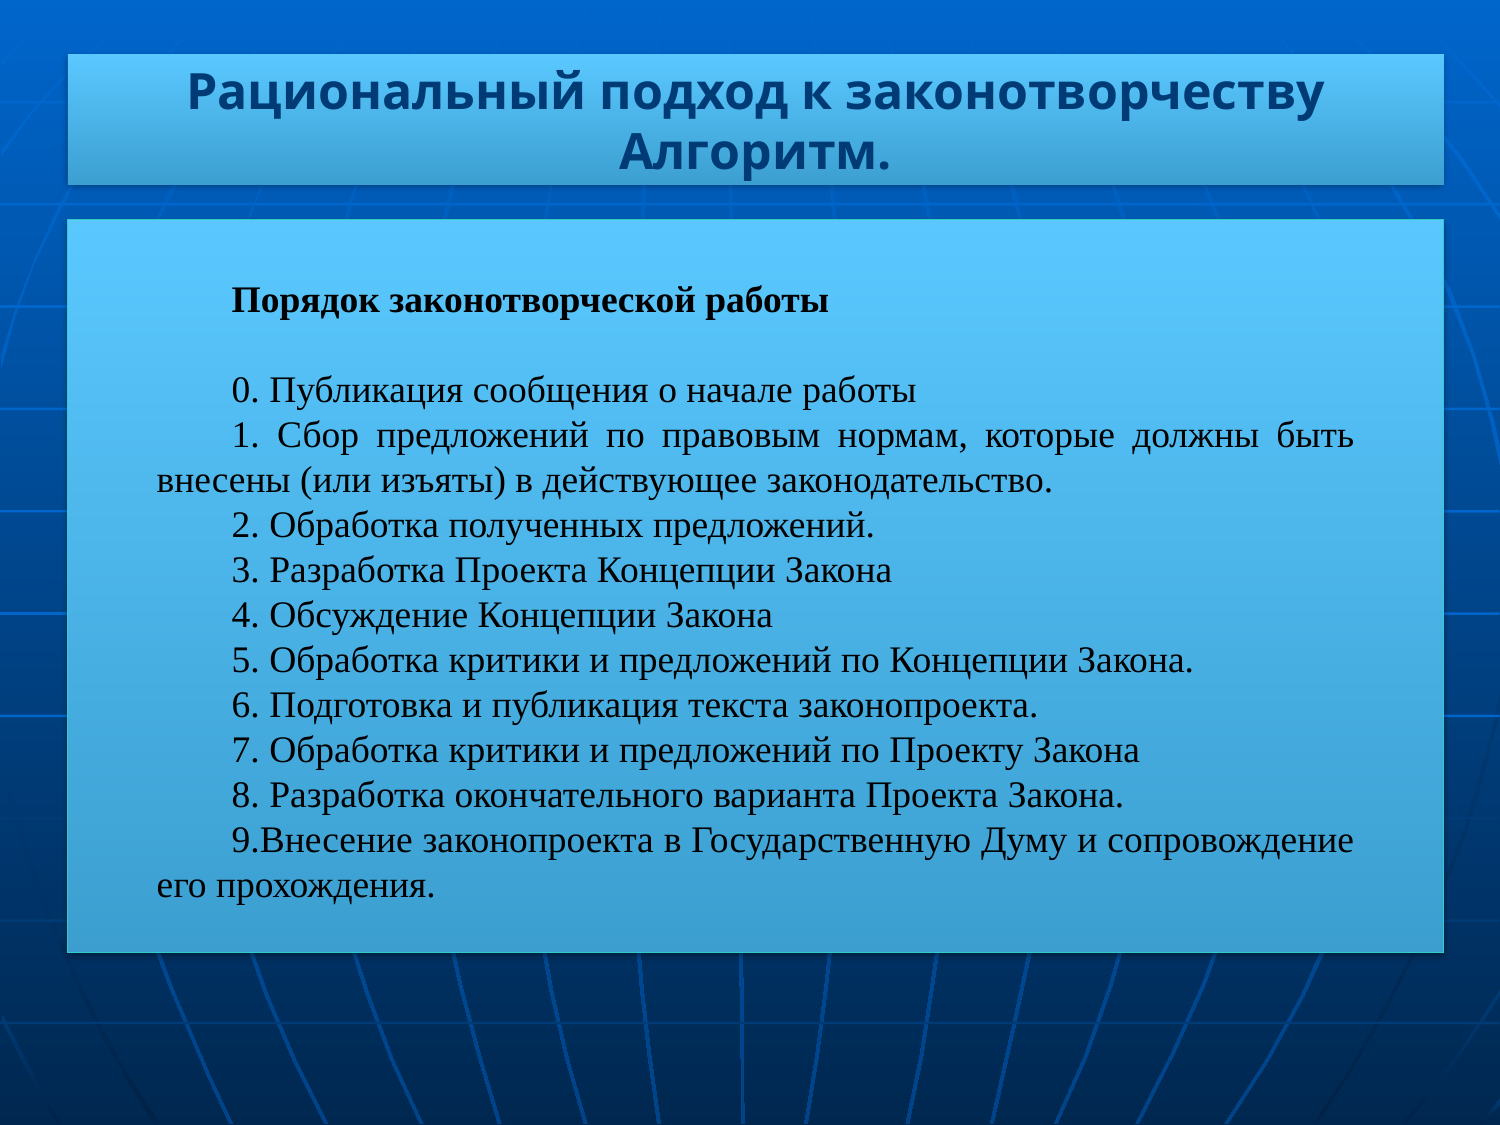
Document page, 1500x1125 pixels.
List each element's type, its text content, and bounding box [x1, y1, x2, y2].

text_box Рациональный подход к законотворчеству Алгоритм. [67, 54, 1444, 185]
text_box Порядок законотворческой работы 0. Публикация сообщения о начале работы 1. Сбор предложений по правовым нормам, которые должны быть внесены (или изъяты) в действующее законодательство. 2. Обработка полученных предложений. 3. Разработка Проекта Концепции Закона 4. Обсуждение Концепции Закона 5. Обработка критики и предложений по Концепции Закона. 6. Подготовка и публикация текста законопроекта. 7. Обработка критики и предложений по Проекту Закона 8. Разработка окончательного варианта Проекта Закона. 9.Внесение законопроекта в Государственную Думу и сопровождение его прохождения. [141, 267, 1371, 913]
text_box [67, 219, 1444, 953]
